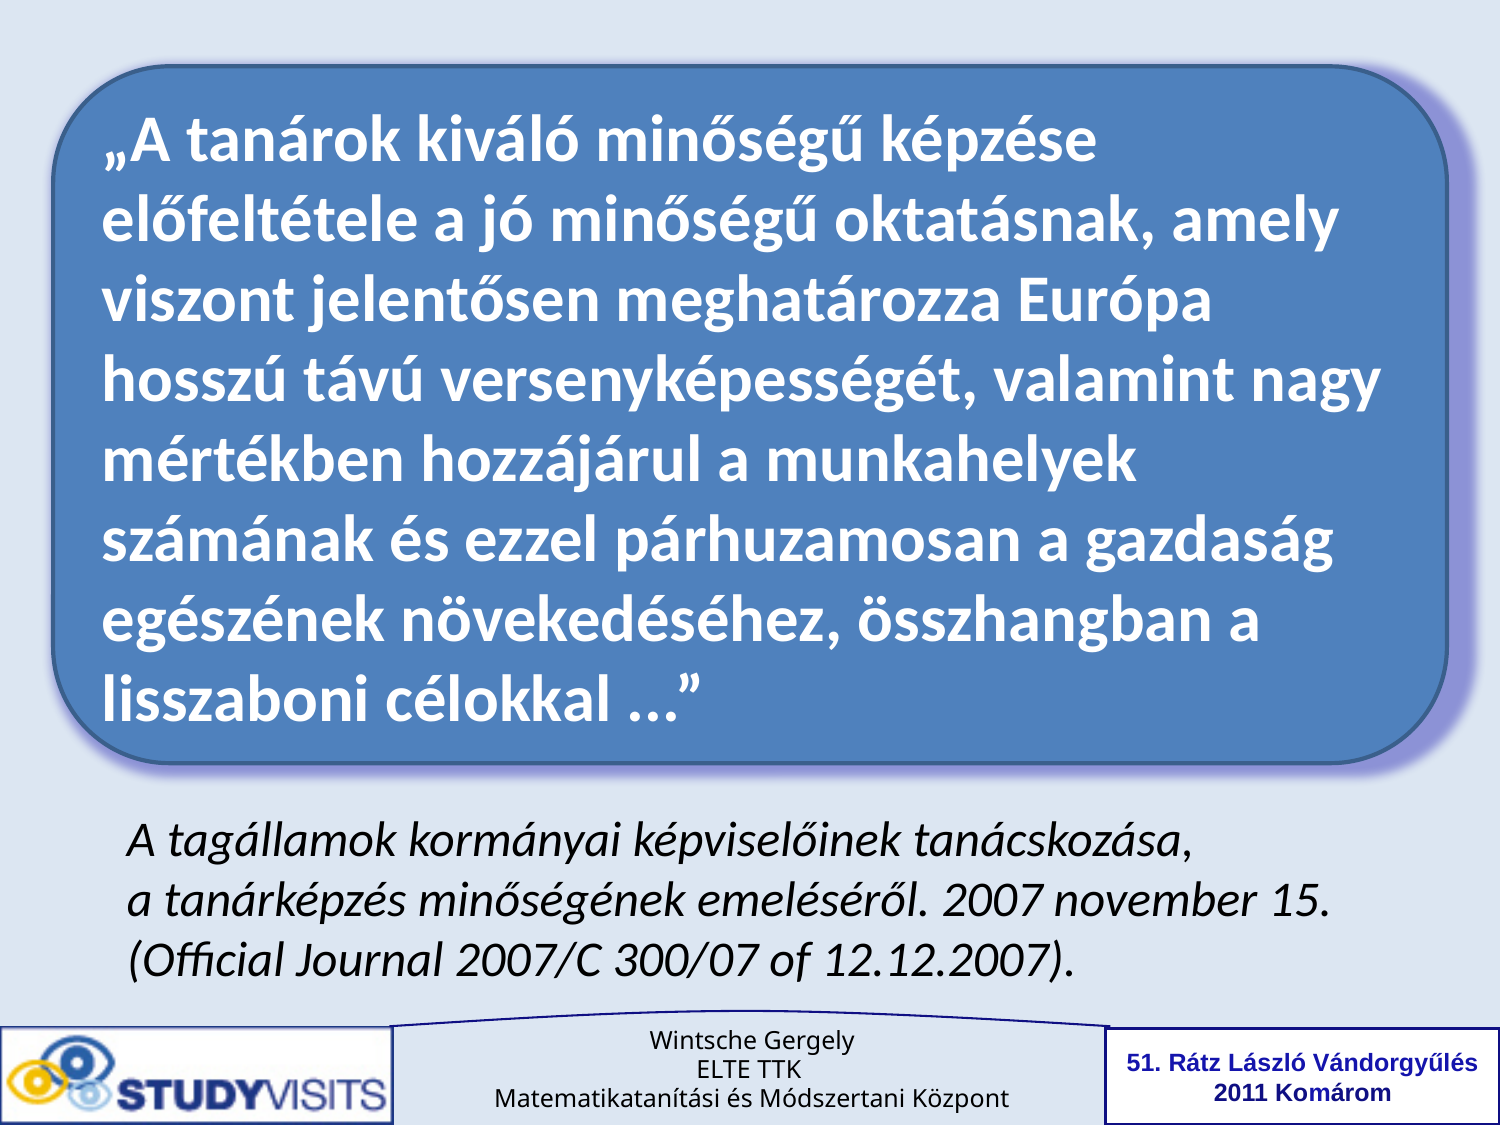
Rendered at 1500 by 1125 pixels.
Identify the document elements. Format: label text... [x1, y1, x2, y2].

text_box 51. Rátz László Vándorgyűlés 2011 Komárom [1105, 1028, 1500, 1125]
text_box Wintsche Gergely ELTE TTK Matematikatanítási és Módszertani Központ [399, 1027, 1105, 1124]
text_box [394, 1024, 1111, 1028]
text_box „A tanárok kiváló minőségű képzése előfeltétele a jó minőségű oktatásnak, amely viszont jelentősen meghatározza Európa hosszú távú versenyképességét, valamint nagy mértékben hozzájárul a munkahelyek számának és ezzel párhuzamosan a gazdaság egészének növekedéséhez, összhangban a lisszaboni célokkal ...” [50, 64, 1450, 766]
picture [0, 1026, 394, 1125]
text_box A tagállamok kormányai képviselőinek tanácskozása, a tanárképzés minőségének emeléséről. 2007 november 15. (Official Journal 2007/C 300/07 of 12.12.2007). [112, 798, 1388, 1024]
